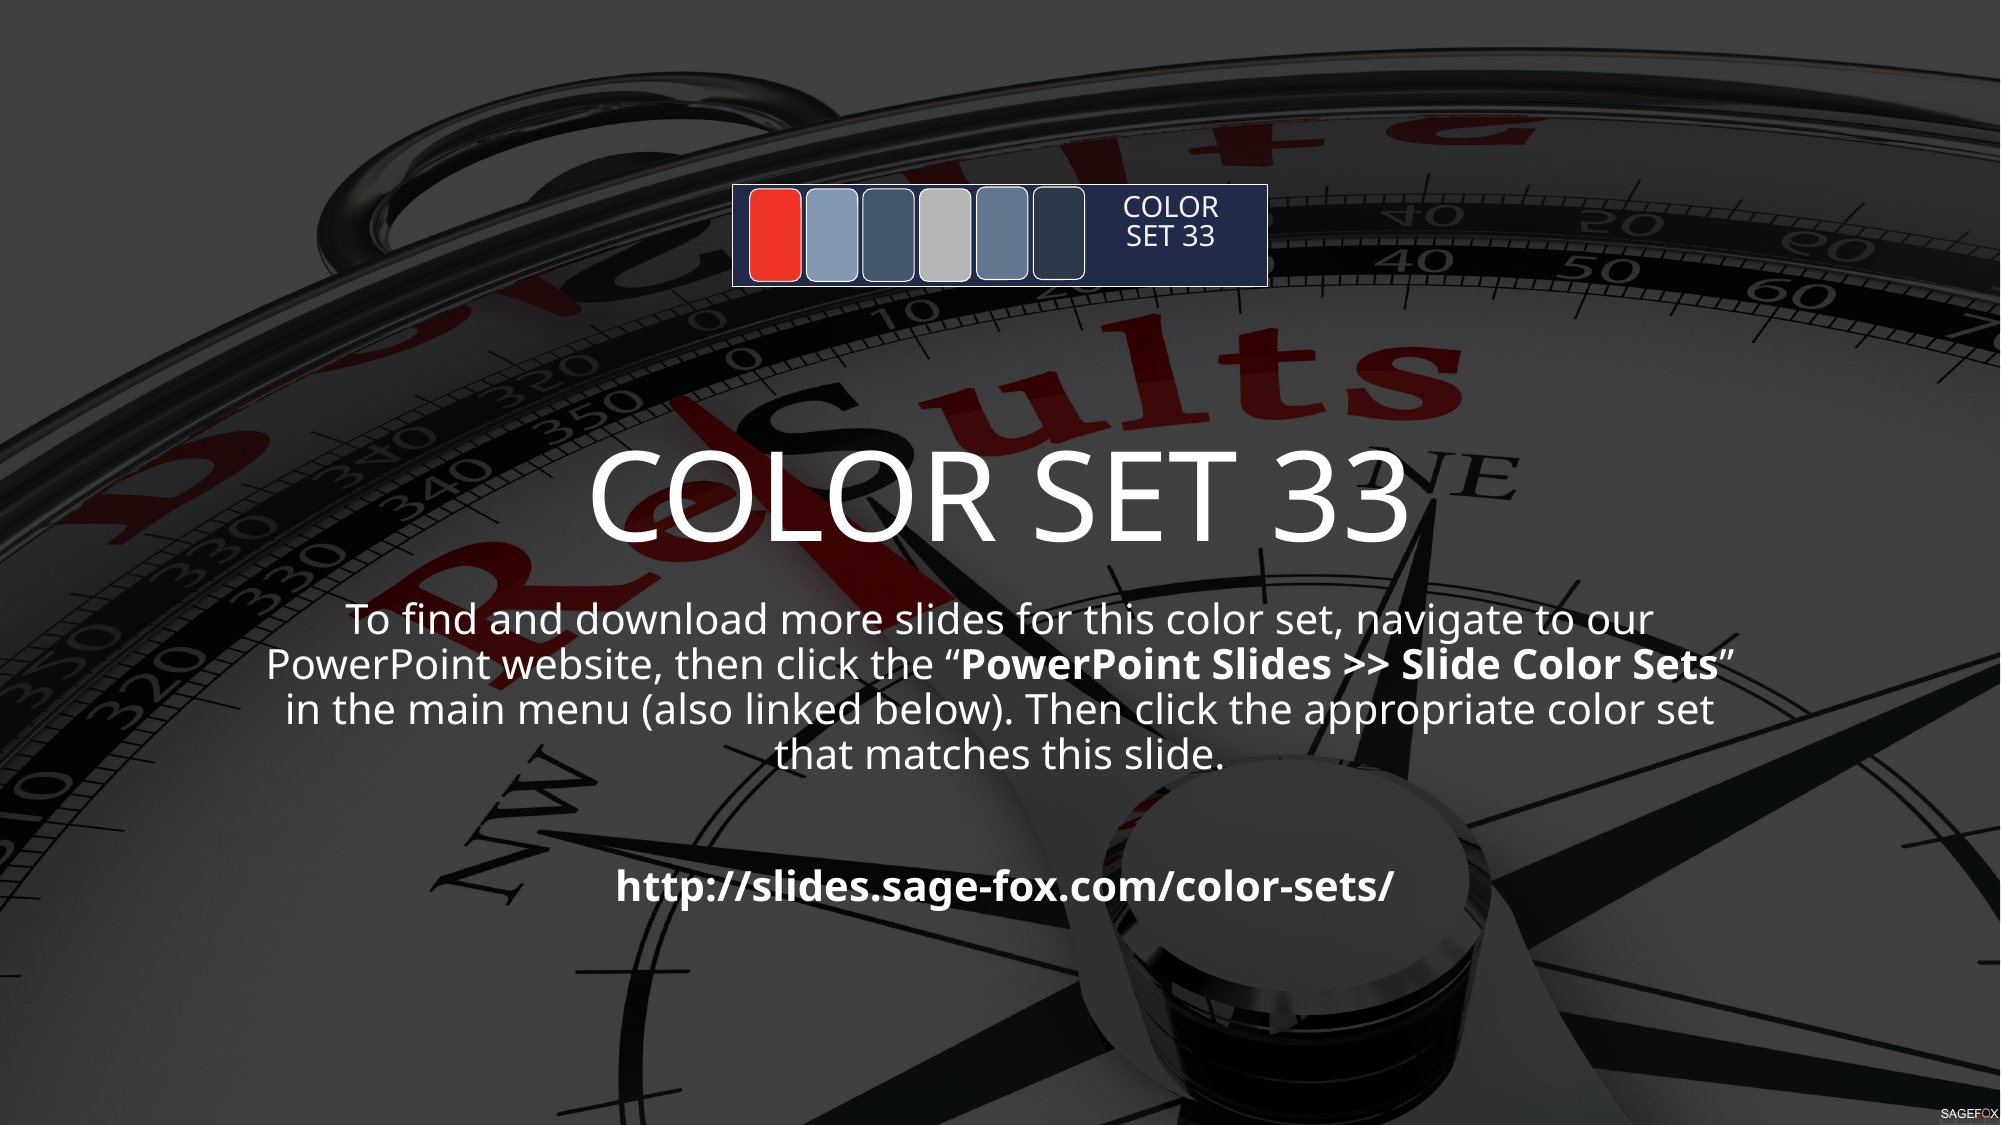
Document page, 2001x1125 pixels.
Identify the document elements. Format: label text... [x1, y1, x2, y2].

subtitle To find and download more slides for this color set, navigate to our PowerPoint website, then click the “PowerPoint Slides >> Slide Color Sets” in the main menu (also linked below). Then click the appropriate color set that matches this slide. http://slides.sage-fox.com/color-sets/ [249, 590, 1750, 863]
picture [0, 0, 2001, 1125]
title COLOR SET 33 [249, 184, 1750, 576]
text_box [732, 184, 1268, 290]
